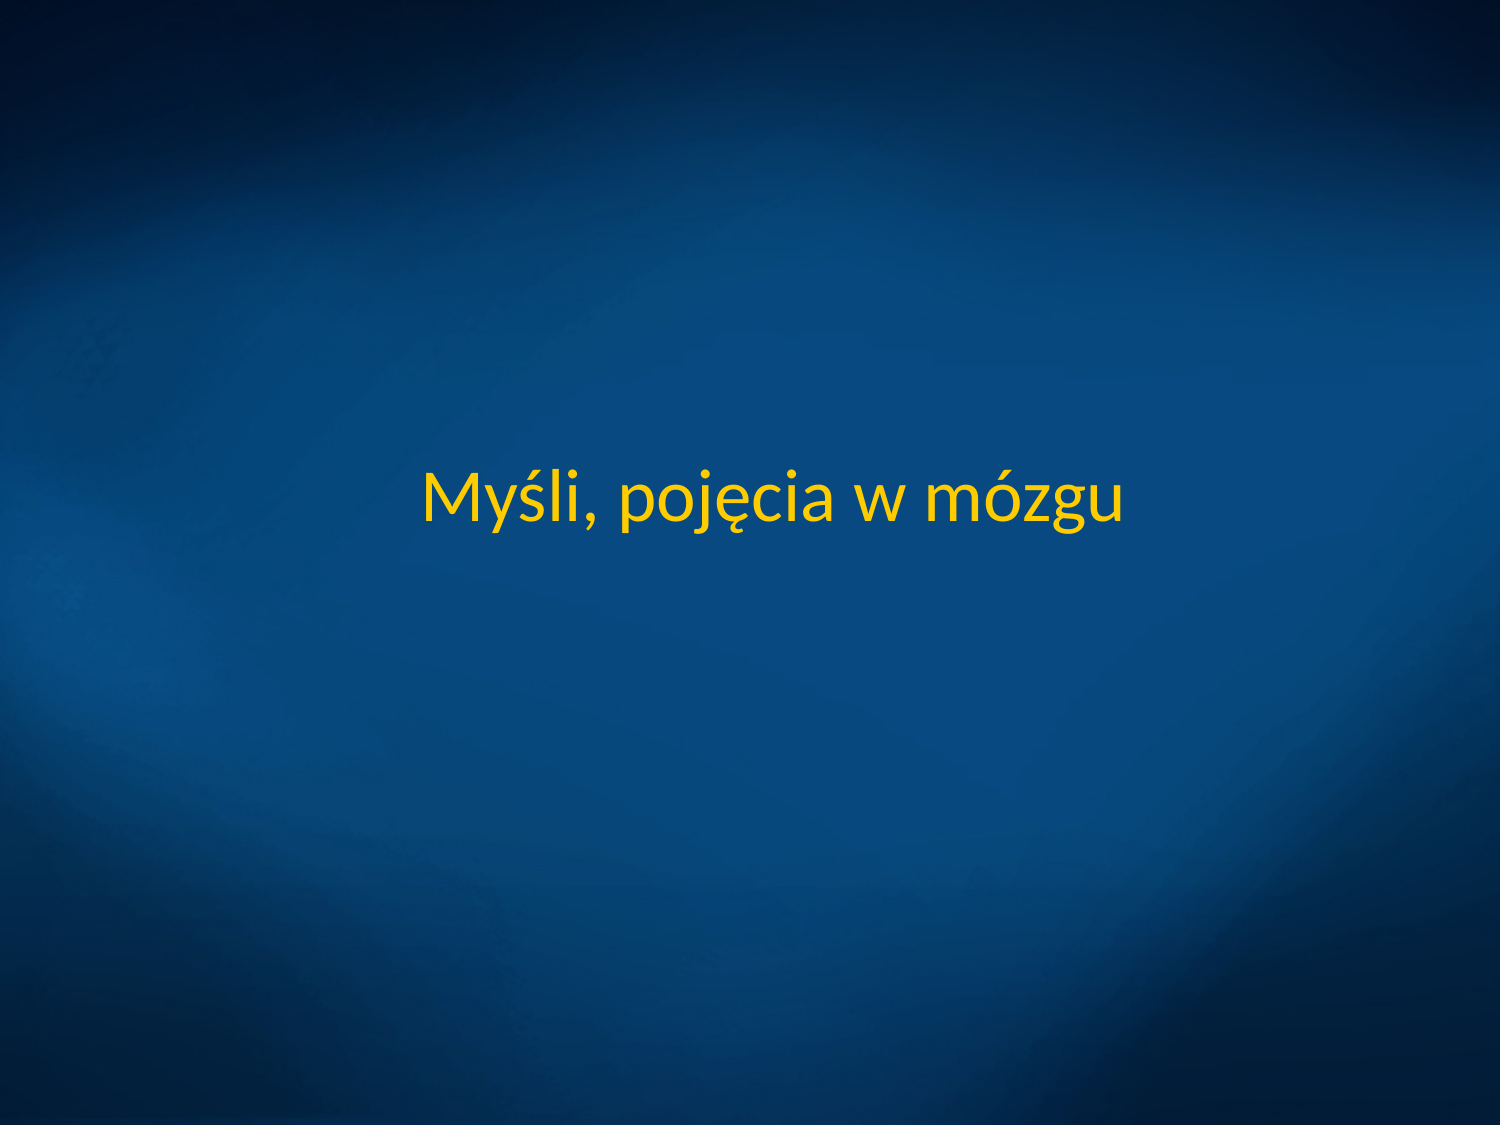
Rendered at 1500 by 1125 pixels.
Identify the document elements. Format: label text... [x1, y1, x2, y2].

picture [0, 0, 1500, 1125]
title Myśli, pojęcia w mózgu [300, 337, 1247, 646]
